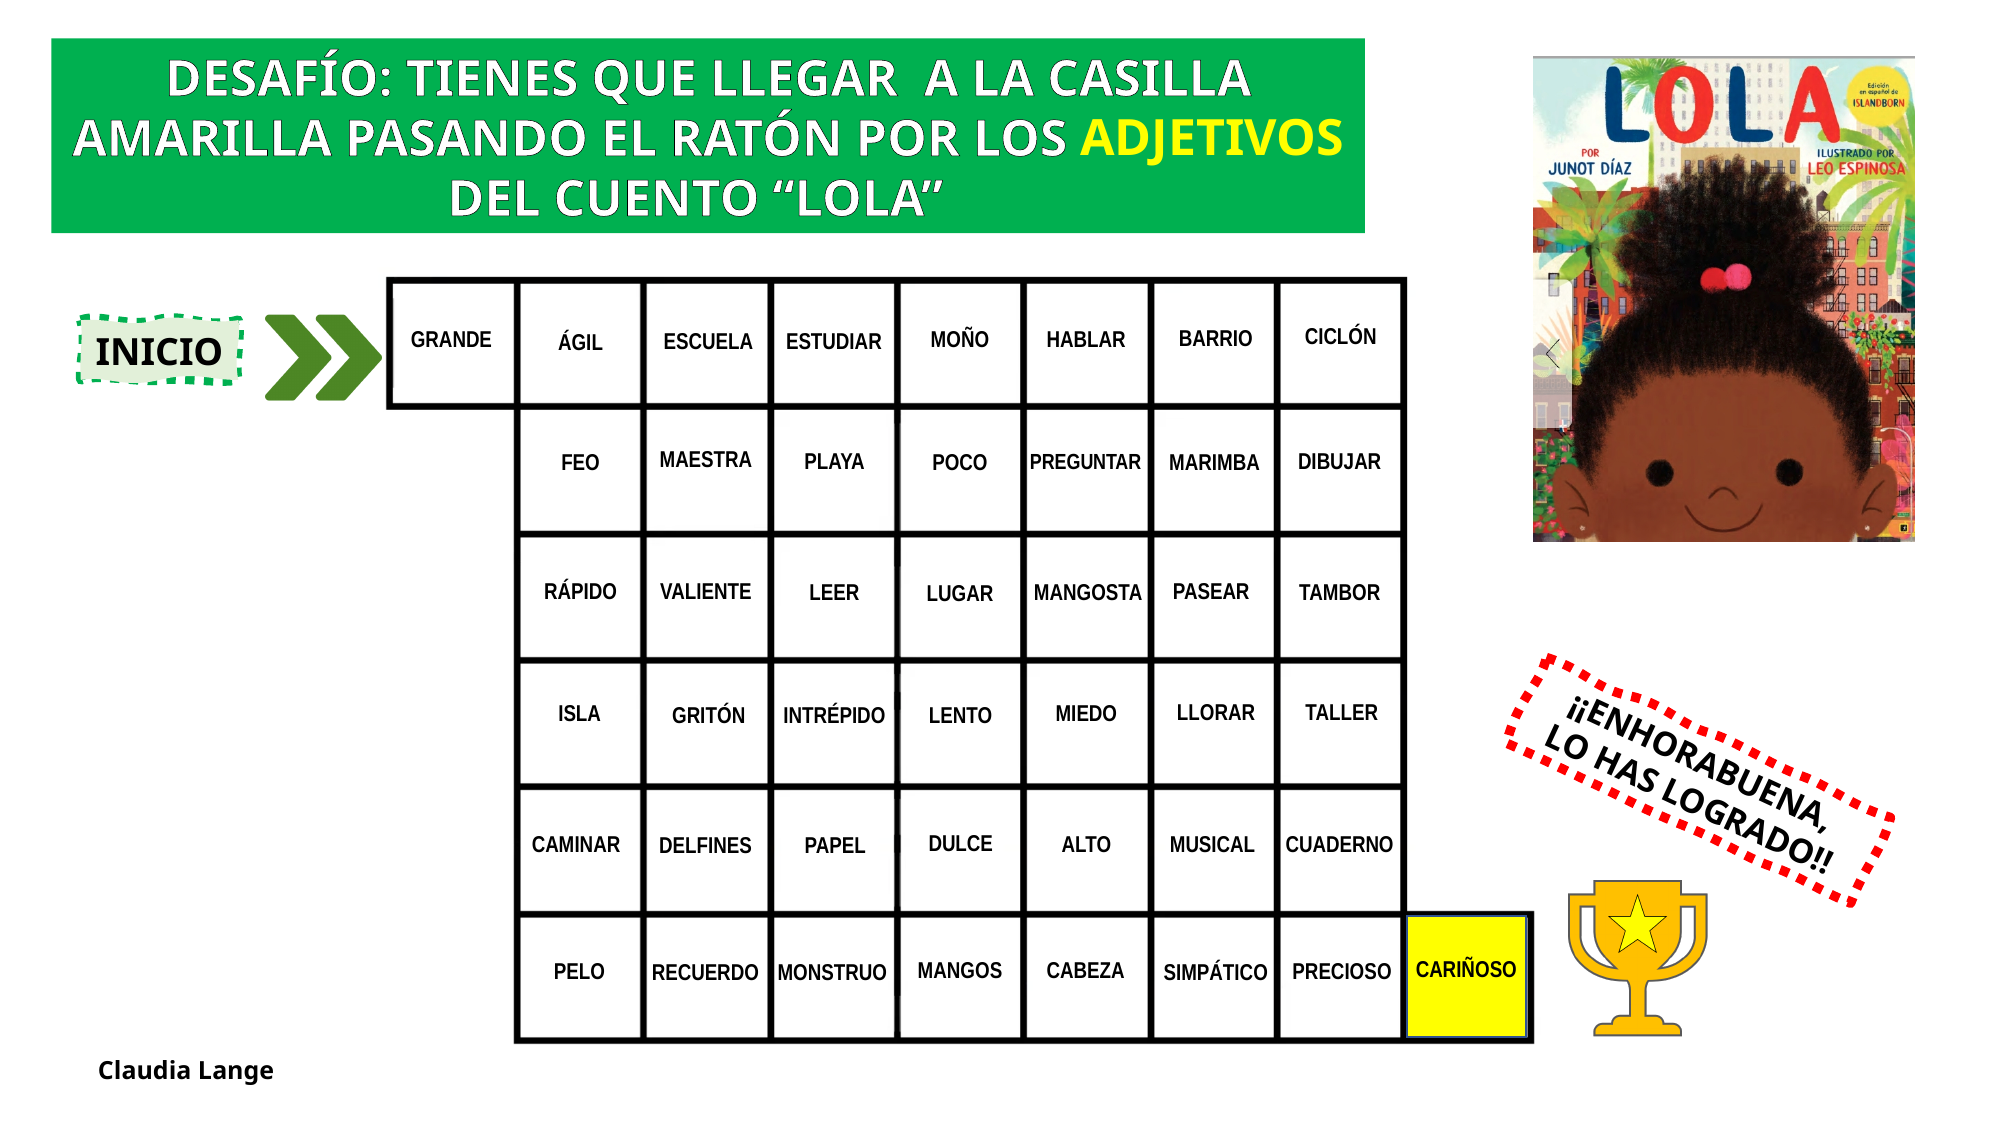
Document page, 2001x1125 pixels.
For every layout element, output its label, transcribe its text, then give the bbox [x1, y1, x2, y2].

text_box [1543, 864, 1732, 1052]
text_box Claudia Lange [83, 1047, 290, 1093]
text_box DESAFÍO: TIENES QUE LLEGAR A LA CASILLA AMARILLA PASANDO EL RATÓN POR LOS ADJETIVOS DEL CUENTO “LOLA” [51, 38, 1365, 234]
text_box ¡¡ENHORABUENA, LO HAS LOGRADO!! [1547, 657, 1891, 904]
text_box INICIO [80, 317, 240, 383]
picture [265, 56, 1915, 1052]
